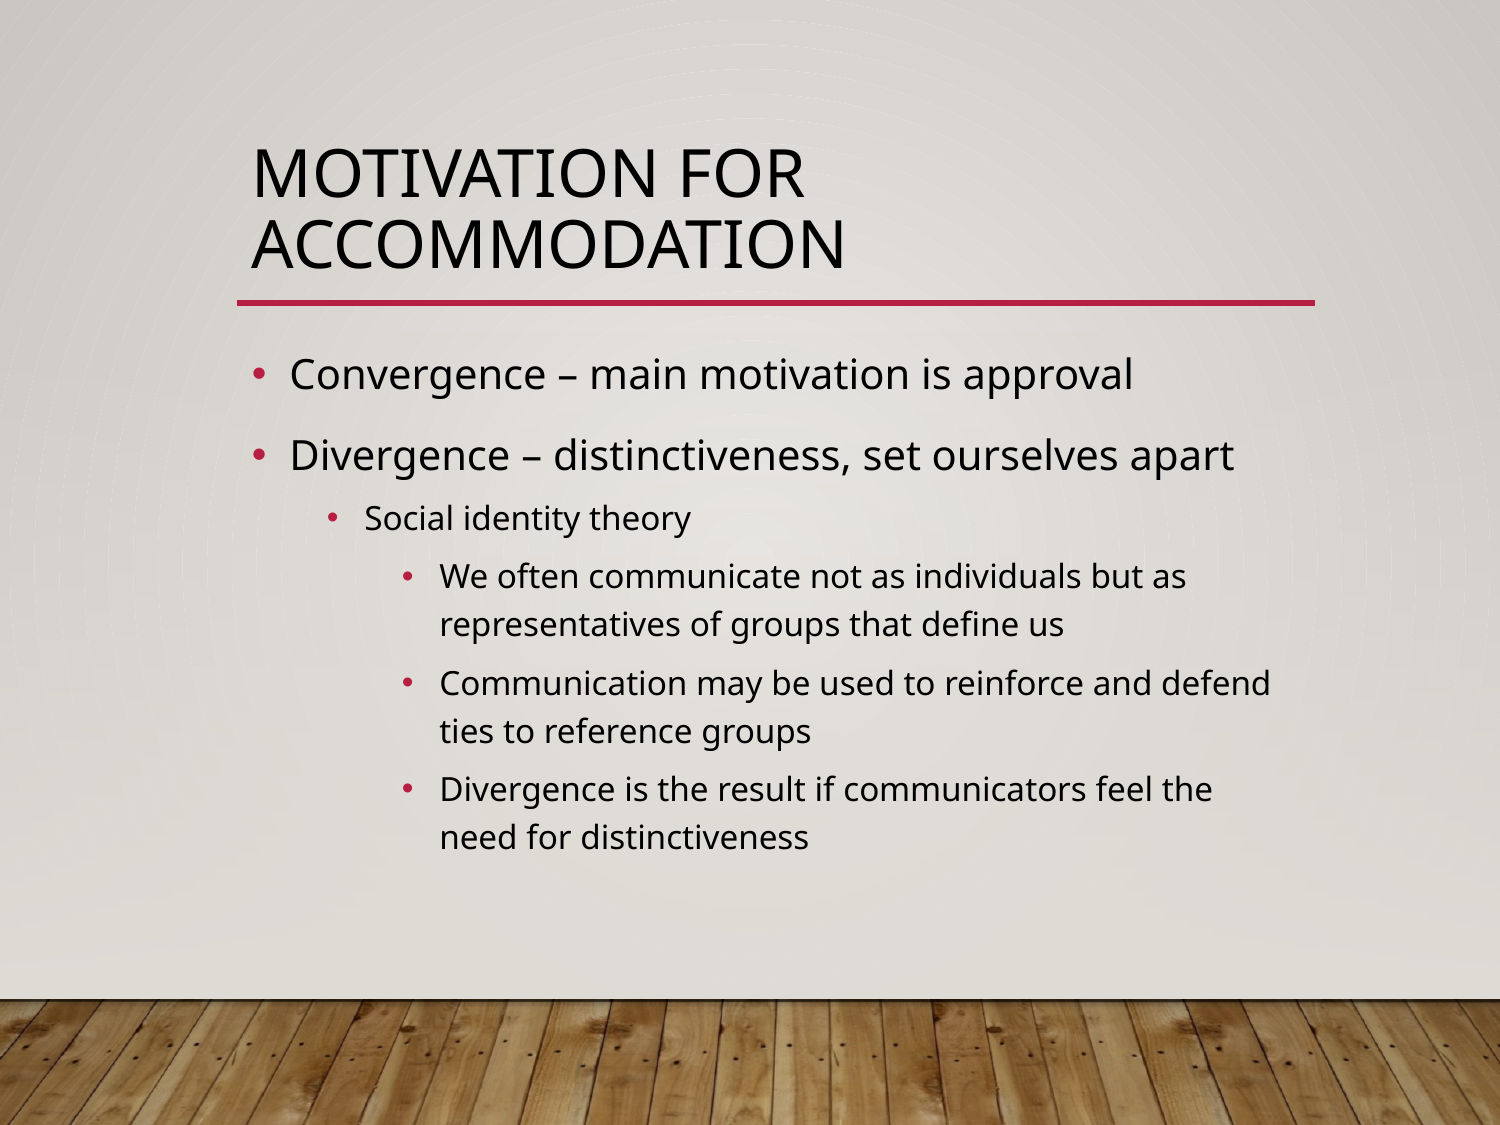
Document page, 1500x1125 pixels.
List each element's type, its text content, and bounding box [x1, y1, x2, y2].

picture [0, 999, 1500, 1125]
title Motivation for Accommodation [236, 131, 1315, 305]
list Convergence – main motivation is approval Divergence – distinctiveness, set ourselves apart Social identity theory We often communicate not as individuals but as representatives of groups that define us Communication may be used to reinforce and defend ties to reference groups Divergence is the result if communicators feel the need for distinctiveness [236, 330, 1315, 897]
